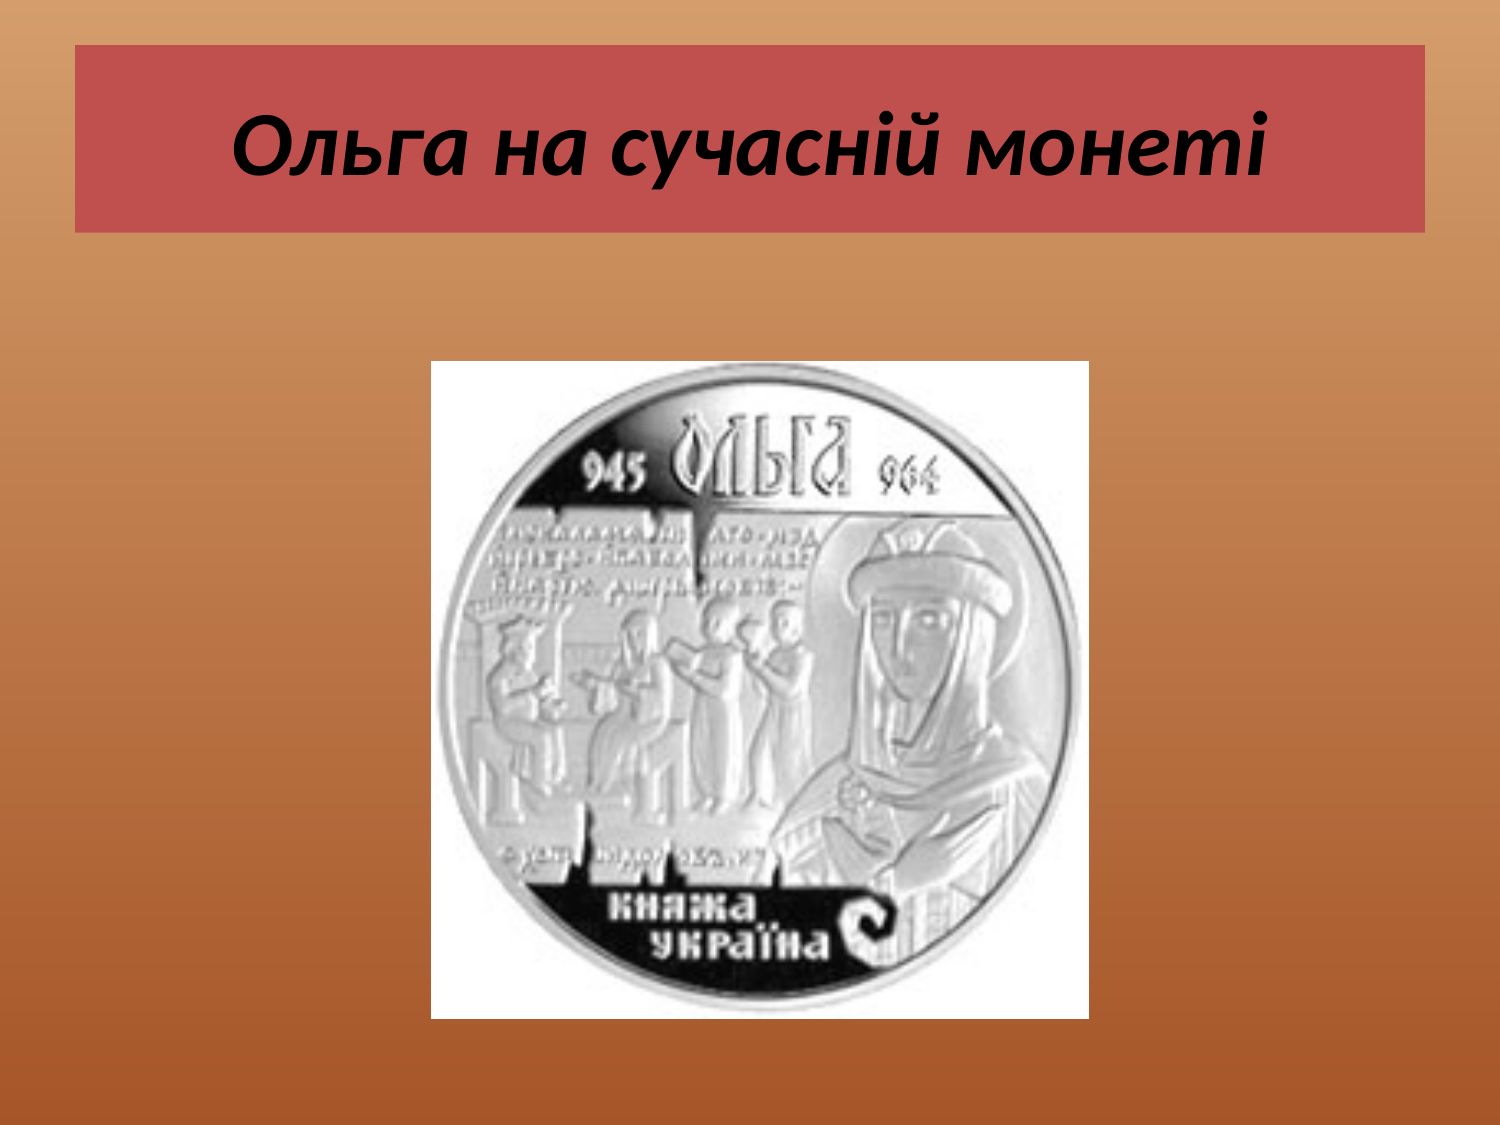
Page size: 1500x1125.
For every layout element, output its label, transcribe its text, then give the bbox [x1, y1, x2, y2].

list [430, 361, 1089, 1020]
title Ольга на сучасній монеті [75, 45, 1425, 233]
